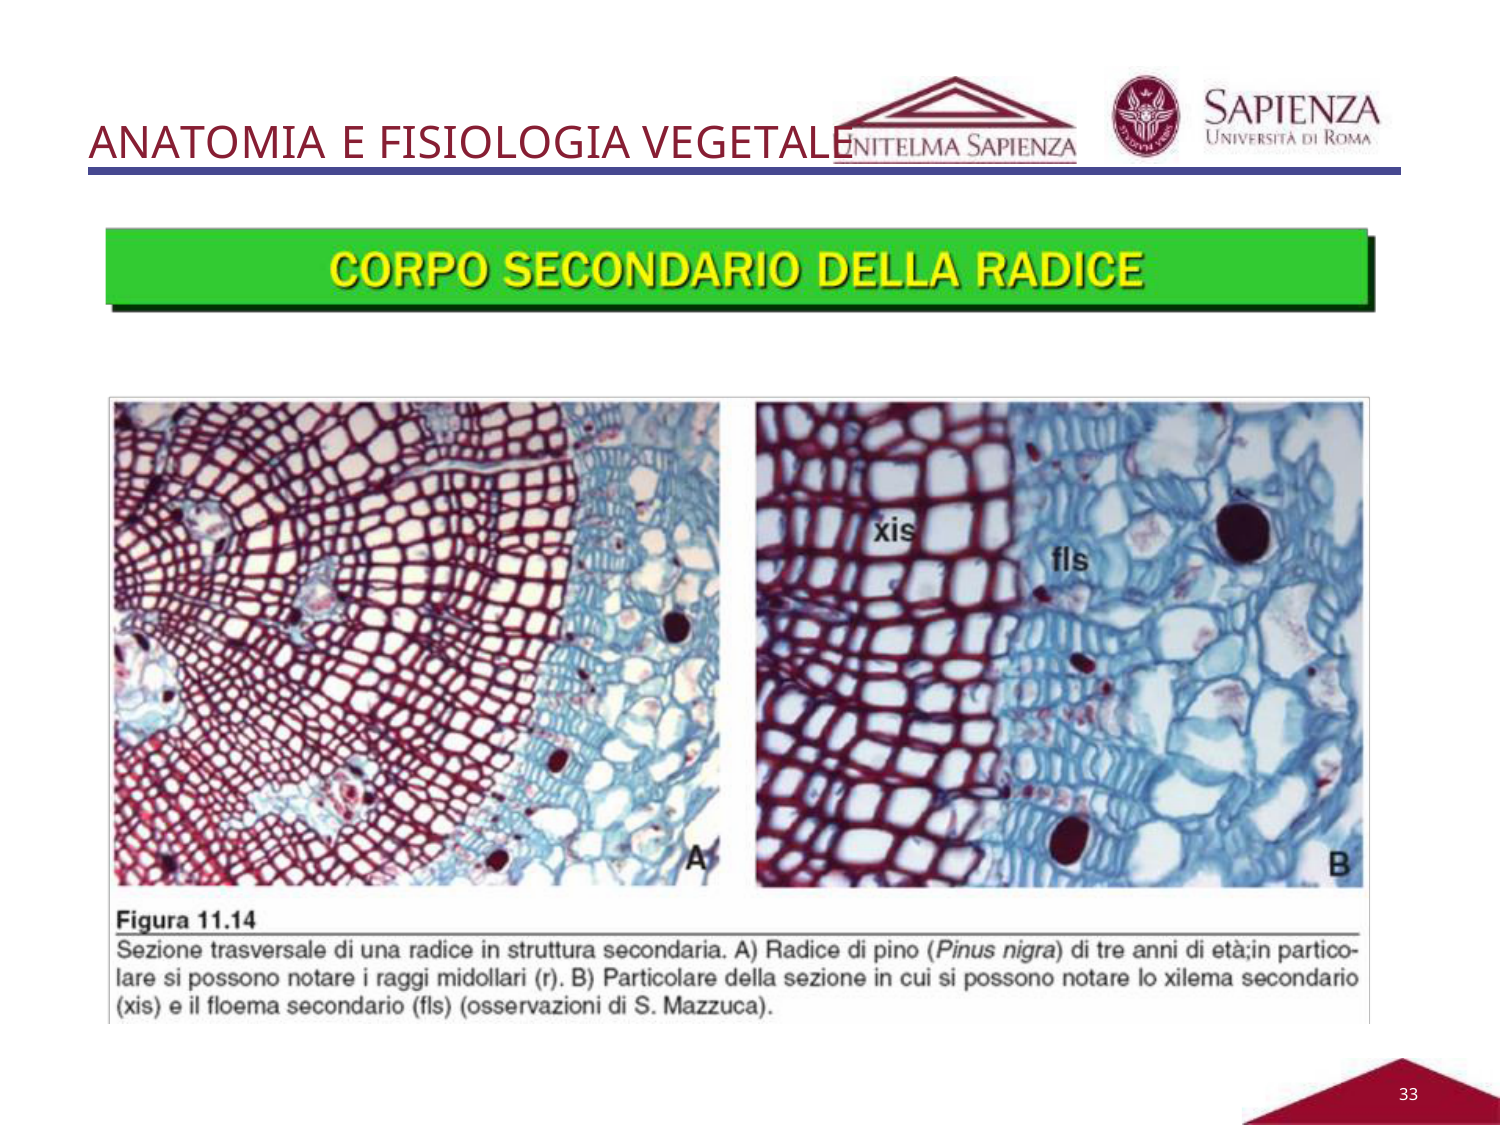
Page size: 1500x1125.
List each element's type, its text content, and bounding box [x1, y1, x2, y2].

picture [832, 76, 1077, 113]
title ANATOMIA E FISIOLOGIA VEGETALE [86, 113, 1414, 302]
slide_number 31 [1394, 1083, 1422, 1125]
picture [1241, 1058, 1500, 1125]
text_box [105, 220, 1376, 1024]
picture [1104, 66, 1414, 113]
